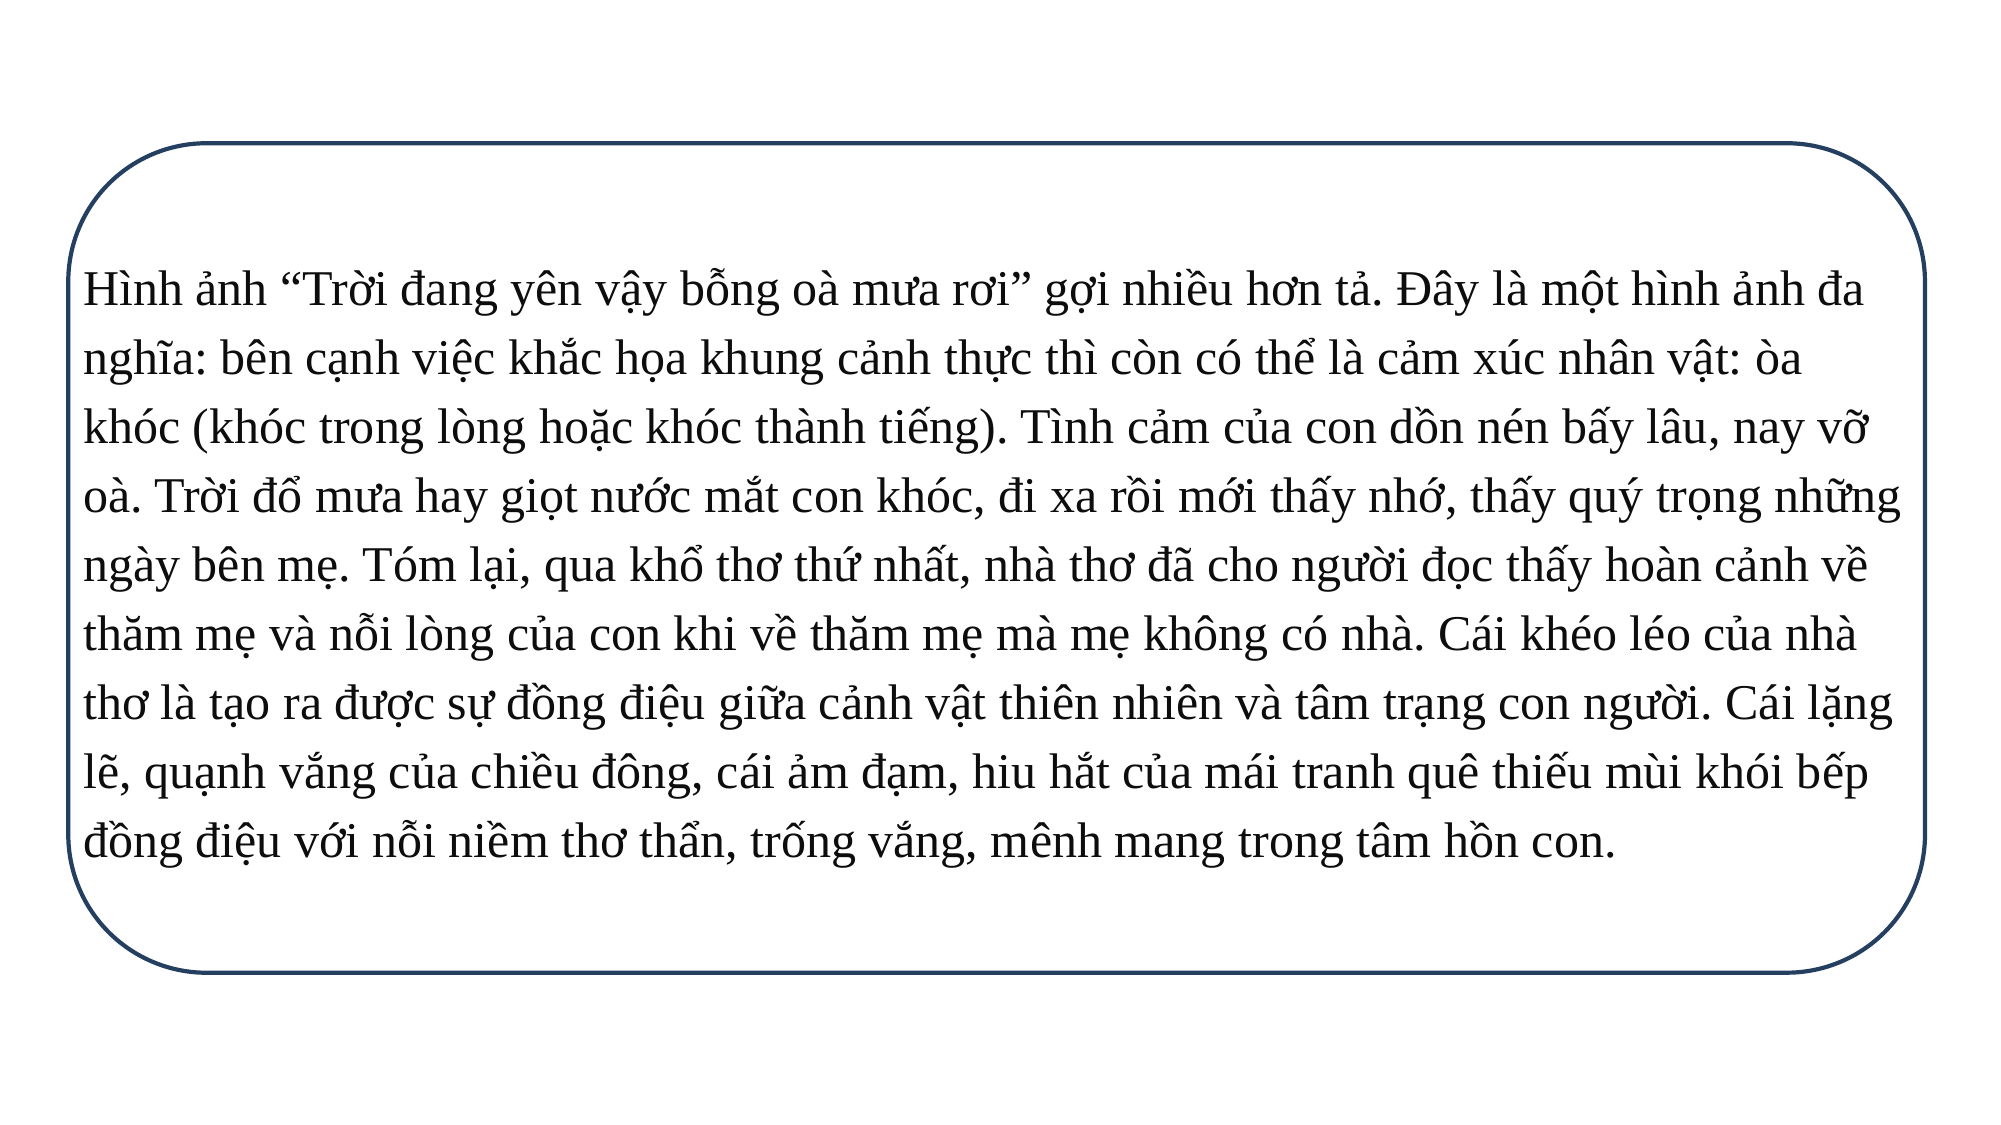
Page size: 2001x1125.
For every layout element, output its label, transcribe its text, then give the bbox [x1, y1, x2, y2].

text_box [74, 875, 1919, 973]
text_box Hình ảnh “Trời đang yên vậy bỗng oà mưa rơi” gợi nhiều hơn tả. Đây là một hình ảnh đa nghĩa: bên cạnh việc khắc họa khung cảnh thực thì còn có thể là cảm xúc nhân vật: òa khóc (khóc trong lòng hoặc khóc thành tiếng). Tình cảm của con dồn nén bấy lâu, nay vỡ oà. Trời đổ mưa hay giọt nước mắt con khóc, đi xa rồi mới thấy nhớ, thấy quý trọng những ngày bên mẹ. Tóm lại, qua khổ thơ thứ nhất, nhà thơ đã cho người đọc thấy hoàn cảnh về thăm mẹ và nỗi lòng của con khi về thăm mẹ mà mẹ không có nhà. Cái khéo léo của nhà thơ là tạo ra được sự đồng điệu giữa cảnh vật thiên nhiên và tâm trạng con người. Cái lặng lẽ, quạnh vắng của chiều đông, cái ảm đạm, hiu hắt của mái tranh quê thiếu mùi khói bếp đồng điệu với nỗi niềm thơ thẩn, trống vắng, mênh mang trong tâm hồn con. [68, 238, 1925, 875]
text_box [75, 143, 1918, 238]
